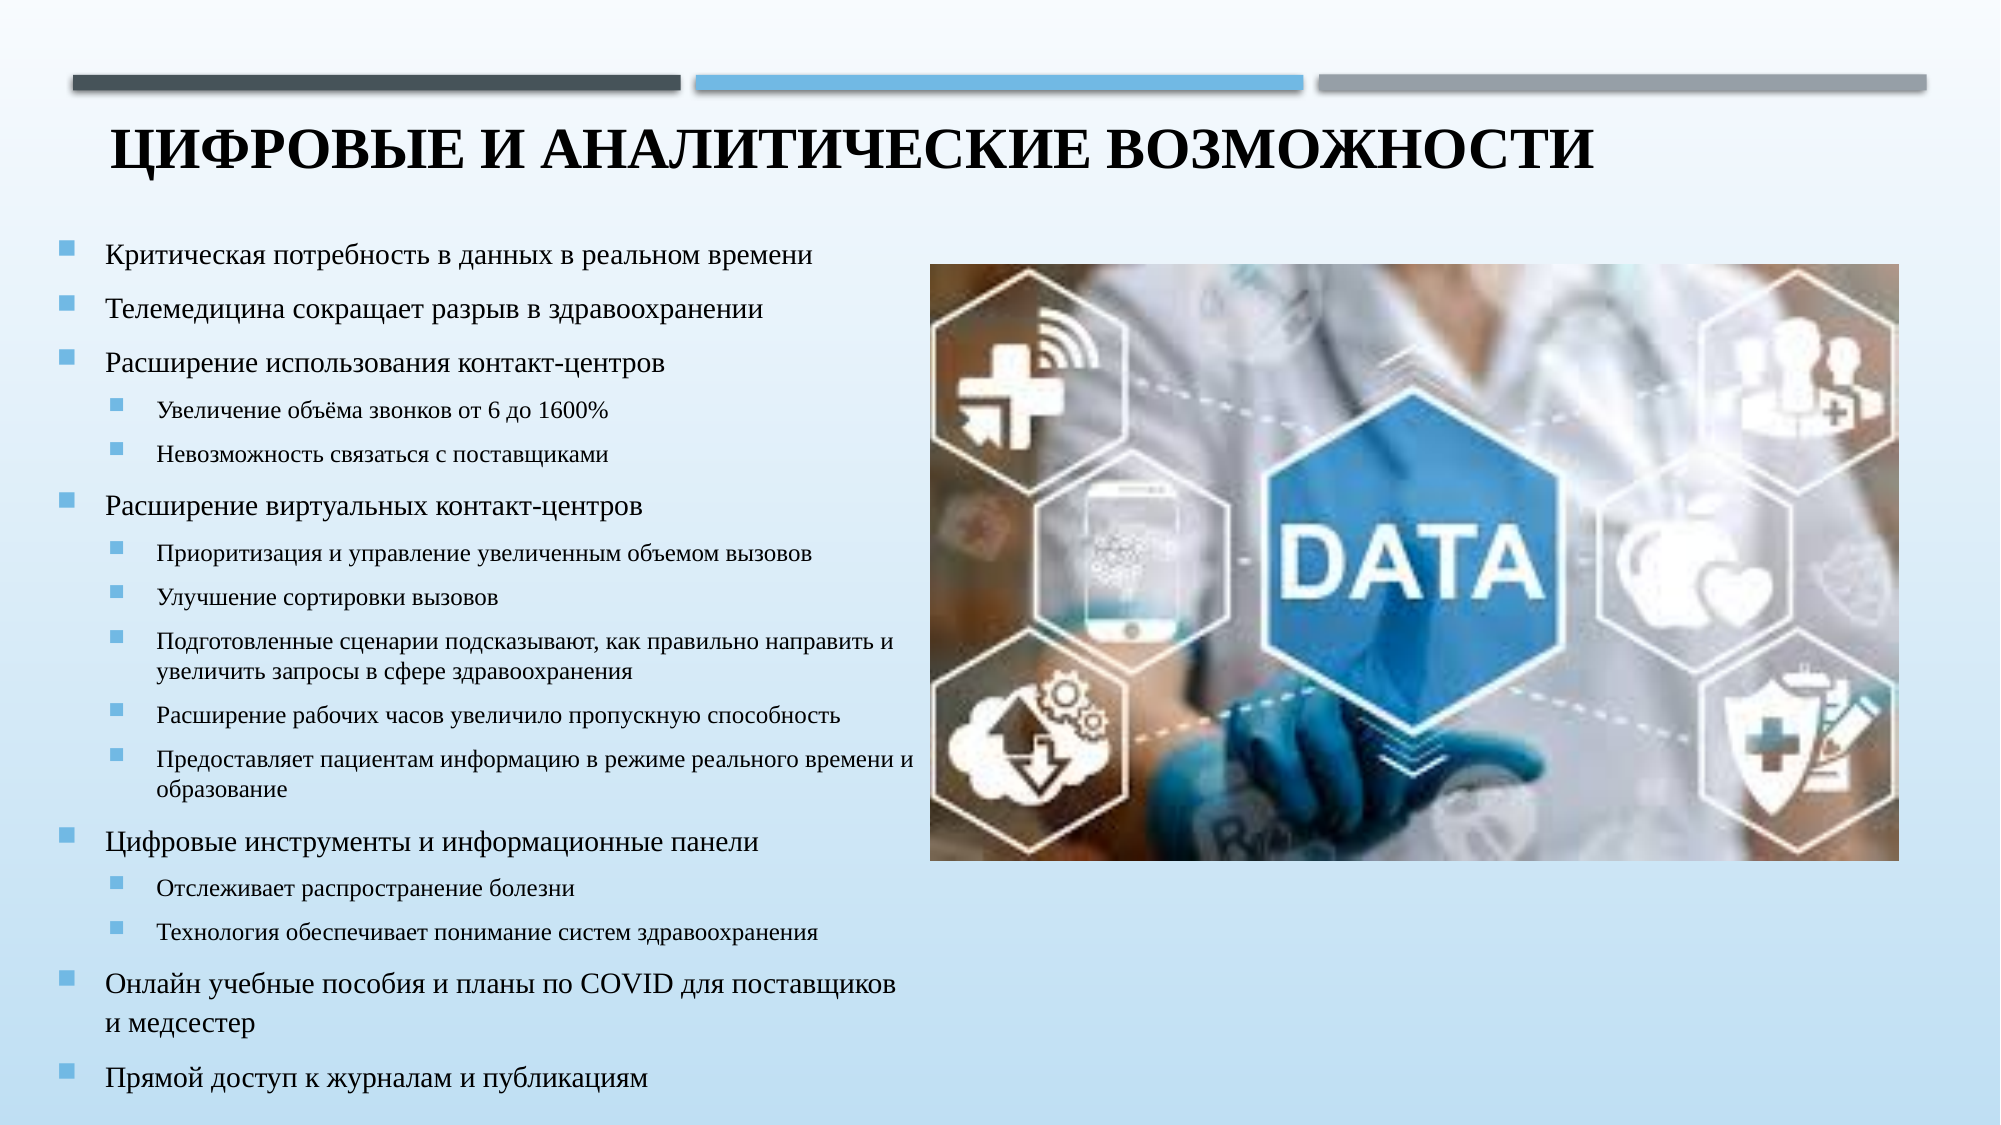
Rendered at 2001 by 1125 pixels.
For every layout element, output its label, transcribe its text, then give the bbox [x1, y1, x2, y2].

list Критическая потребность в данных в реальном времени Телемедицина сокращает разрыв в здравоохранении Расширение использования контакт-центров Увеличение объёма звонков от 6 до 1600% Невозможность связаться с поставщиками Расширение виртуальных контакт-центров Приоритизация и управление увеличенным объемом вызовов Улучшение сортировки вызовов Подготовленные сценарии подсказывают, как правильно направить и увеличить запросы в сфере здравоохранения Расширение рабочих часов увеличило пропускную способность Предоставляет пациентам информацию в режиме реального времени и образование Цифровые инструменты и информационные панели Отслеживает распространение болезни Технология обеспечивает понимание систем здравоохранения Онлайн учебные пособия и планы по COVID для поставщиков и медсестер Прямой доступ к журналам и публикациям [41, 223, 931, 1106]
title цифровые и аналитические возможности [95, 102, 1905, 265]
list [929, 263, 1900, 861]
